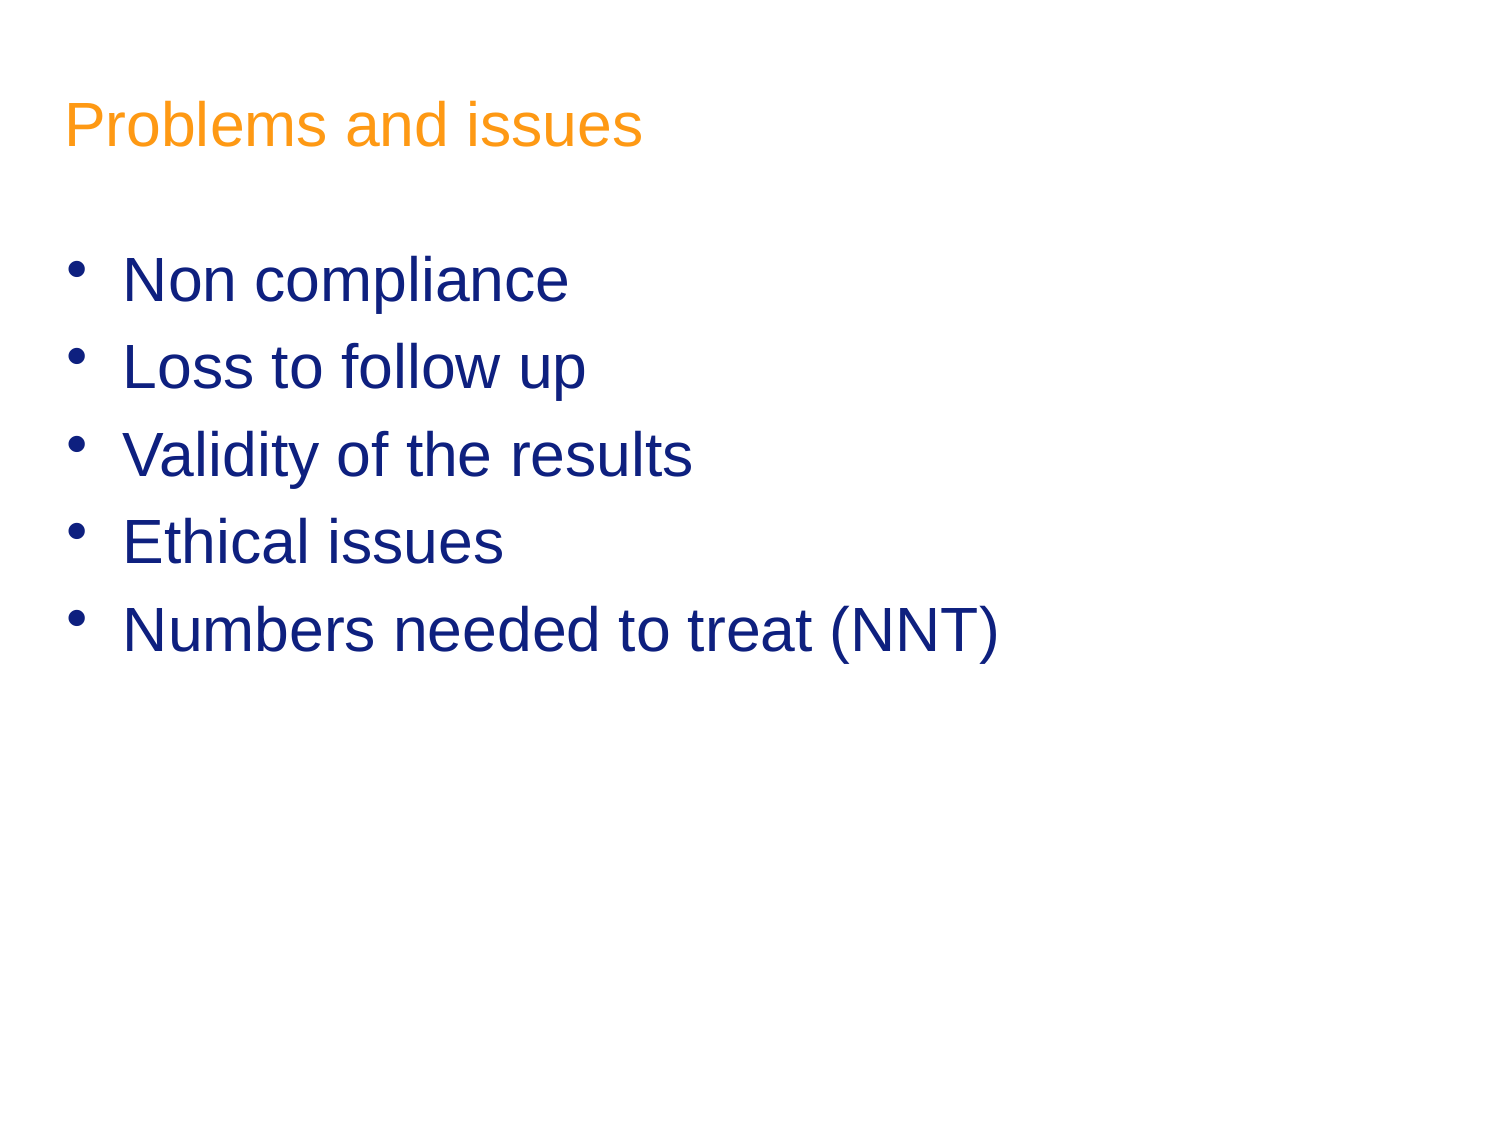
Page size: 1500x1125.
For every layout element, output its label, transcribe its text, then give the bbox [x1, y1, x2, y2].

list Non compliance Loss to follow up Validity of the results Ethical issues Numbers needed to treat (NNT) [51, 230, 1327, 907]
title Problems and issues [48, 27, 1325, 216]
